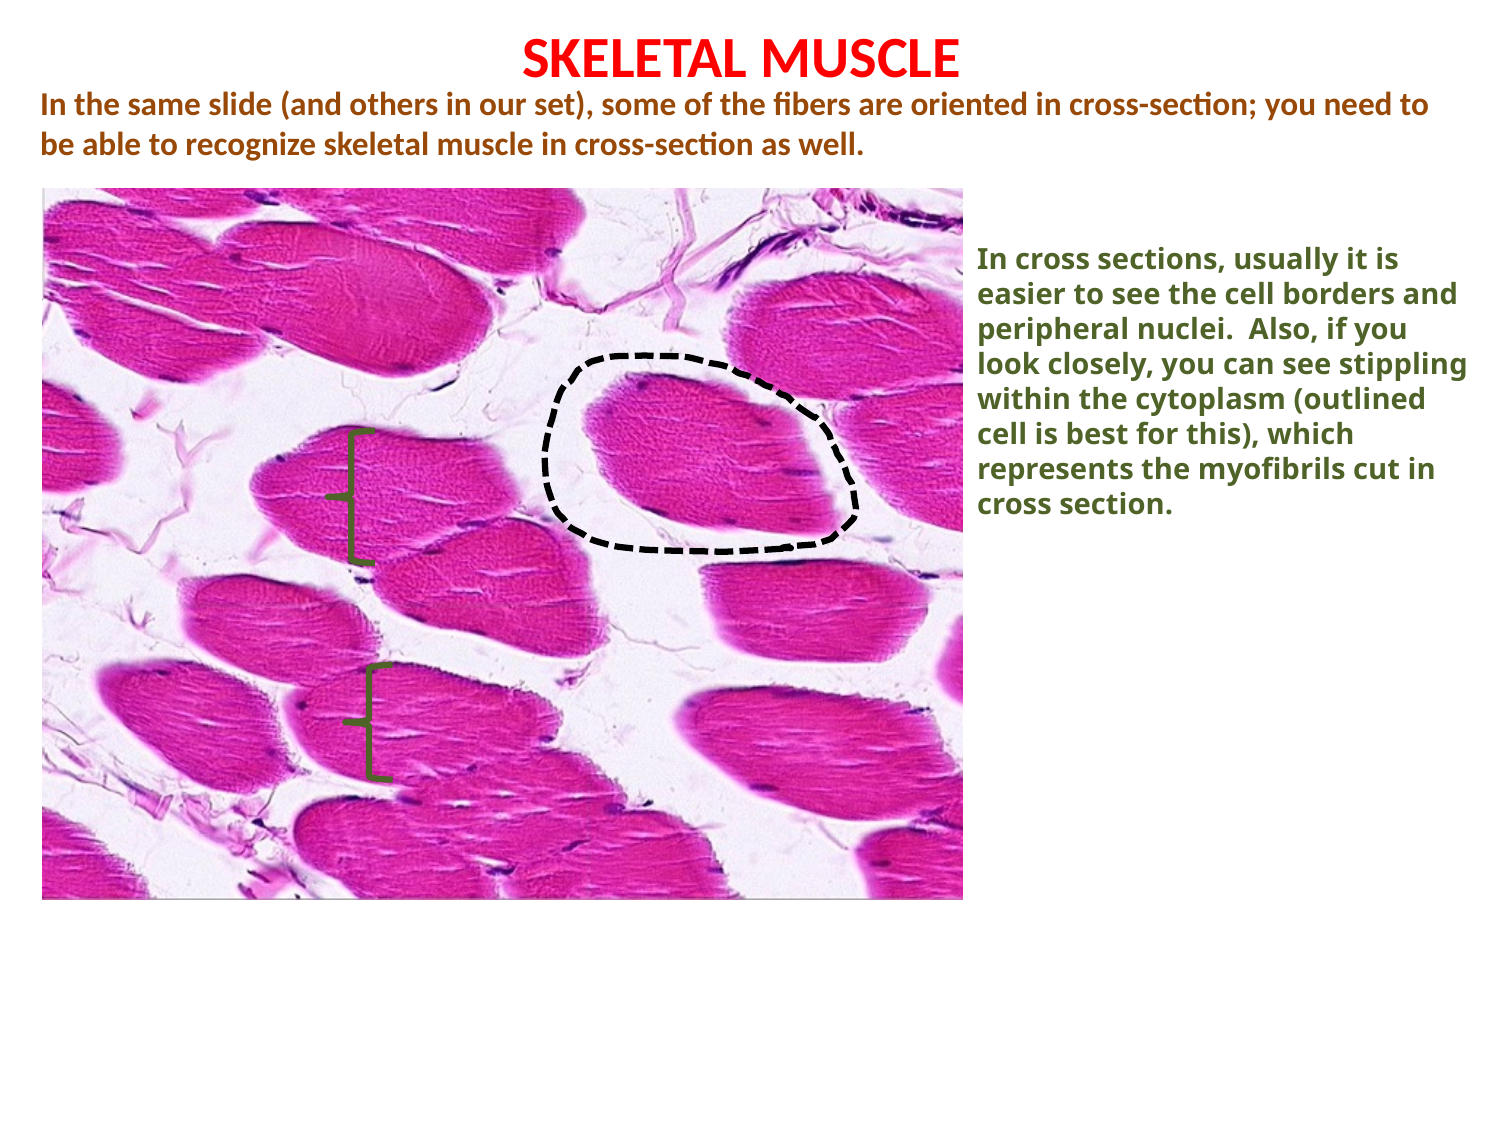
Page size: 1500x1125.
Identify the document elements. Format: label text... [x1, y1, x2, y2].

text_box In cross sections, usually it is easier to see the cell borders and peripheral nuclei. Also, if you look closely, you can see stippling within the cytoplasm (outlined cell is best for this), which represents the myofibrils cut in cross section. [966, 233, 1488, 528]
text_box In the same slide (and others in our set), some of the fibers are oriented in cross-section; you need to be able to recognize skeletal muscle in cross-section as well. [25, 74, 1477, 170]
text_box SKELETAL MUSCLE [507, 11, 977, 74]
picture [42, 188, 963, 901]
